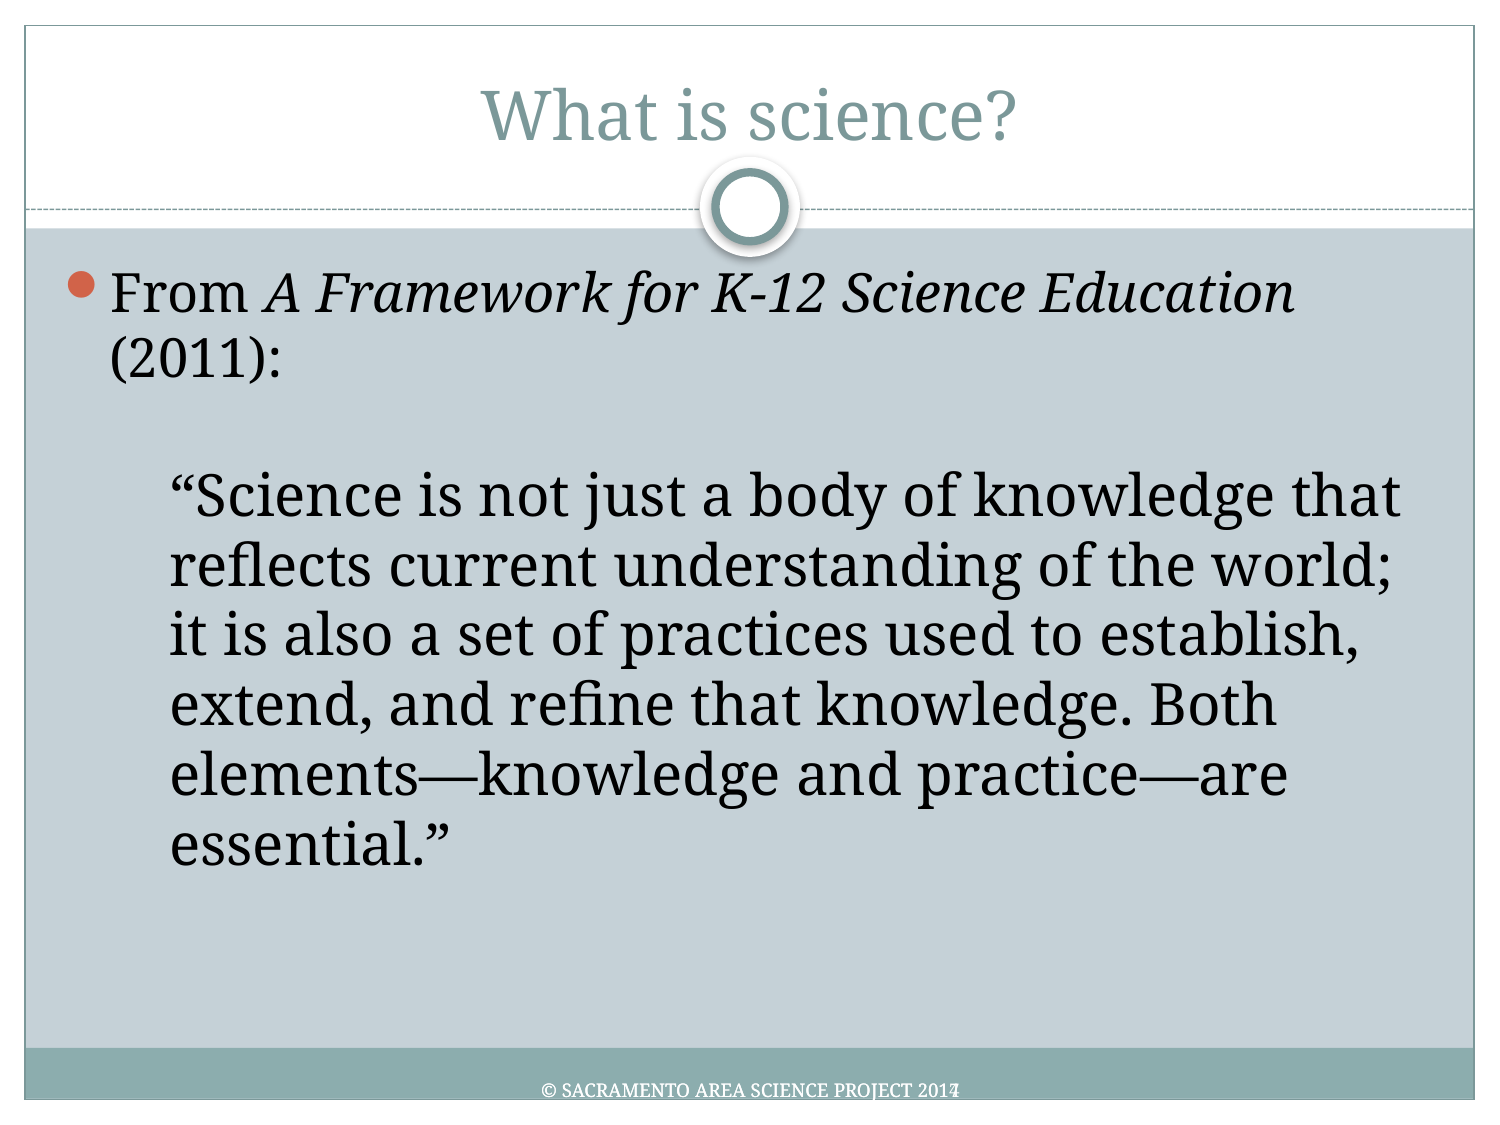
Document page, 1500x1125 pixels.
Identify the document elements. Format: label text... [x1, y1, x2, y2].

list From A Framework for K-12 Science Education (2011): “Science is not just a body of knowledge that reflects current understanding of the world; it is also a set of practices used to establish, extend, and refine that knowledge. Both elements—knowledge and practice—are essential.” [49, 250, 1445, 1001]
title What is science? [49, 37, 1450, 162]
footer © Sacramento area science project 2014 [453, 1059, 1047, 1120]
